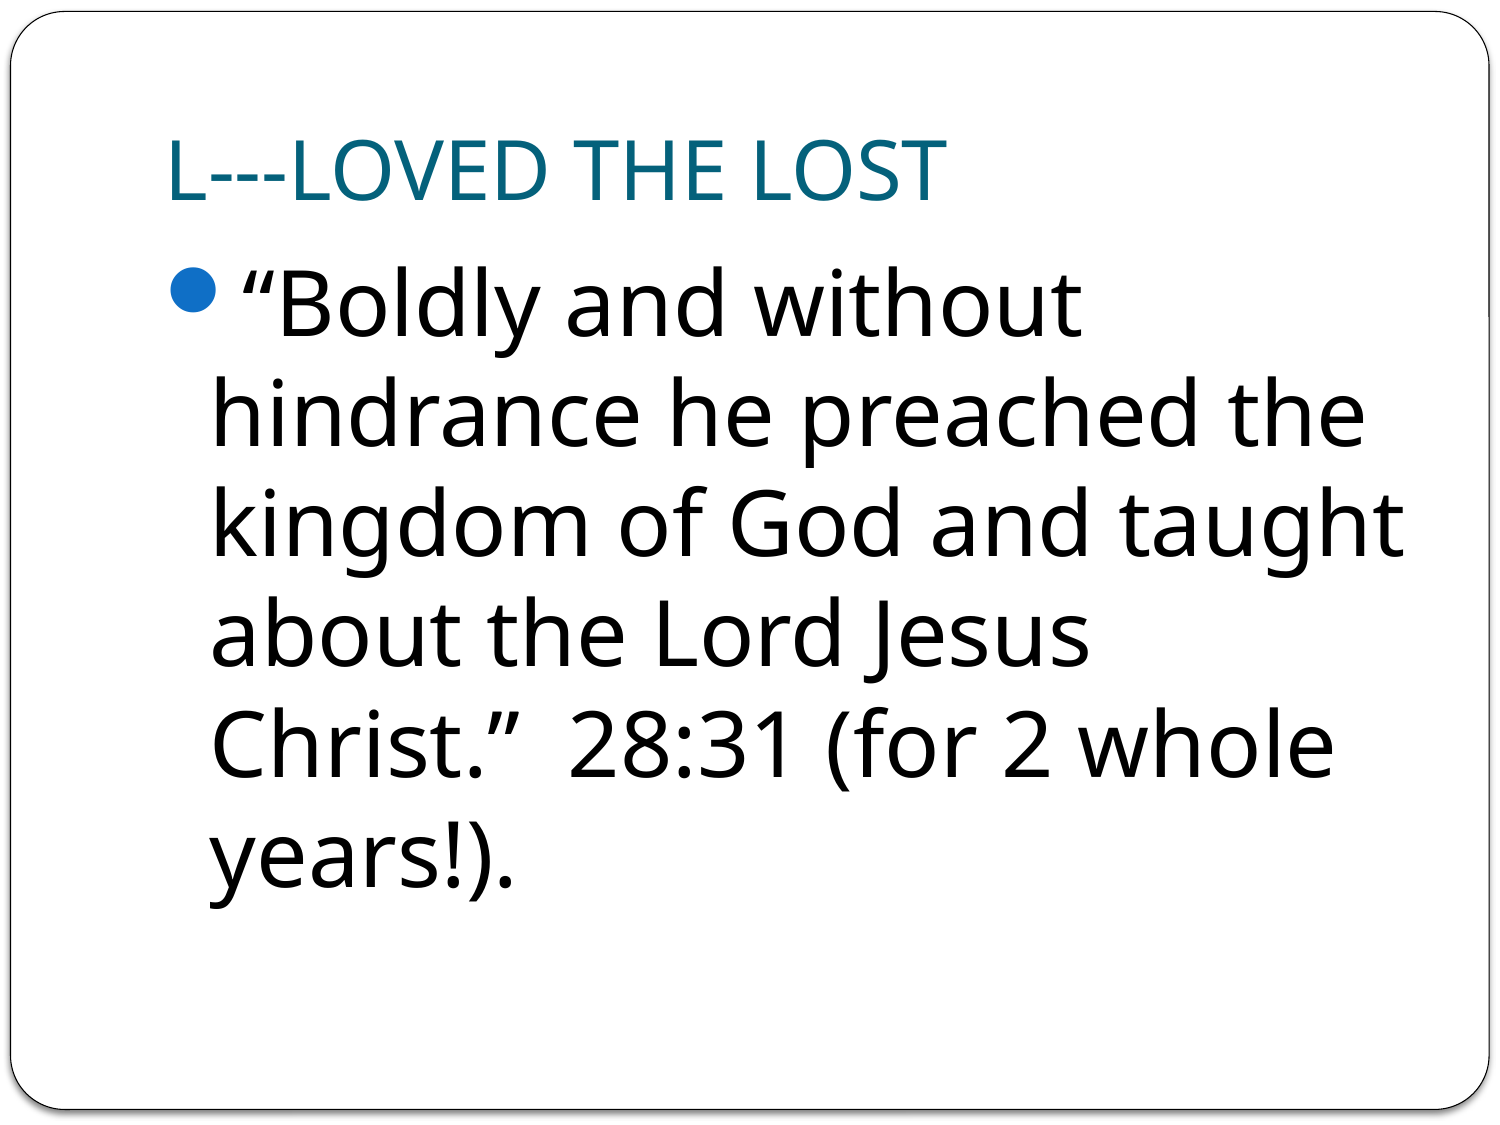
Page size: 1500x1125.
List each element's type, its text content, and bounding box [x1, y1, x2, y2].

list “Boldly and without hindrance he preached the kingdom of God and taught about the Lord Jesus Christ.” 28:31 (for 2 whole years!). [150, 237, 1425, 988]
title L---LOVED THE LOST [150, 45, 1425, 233]
